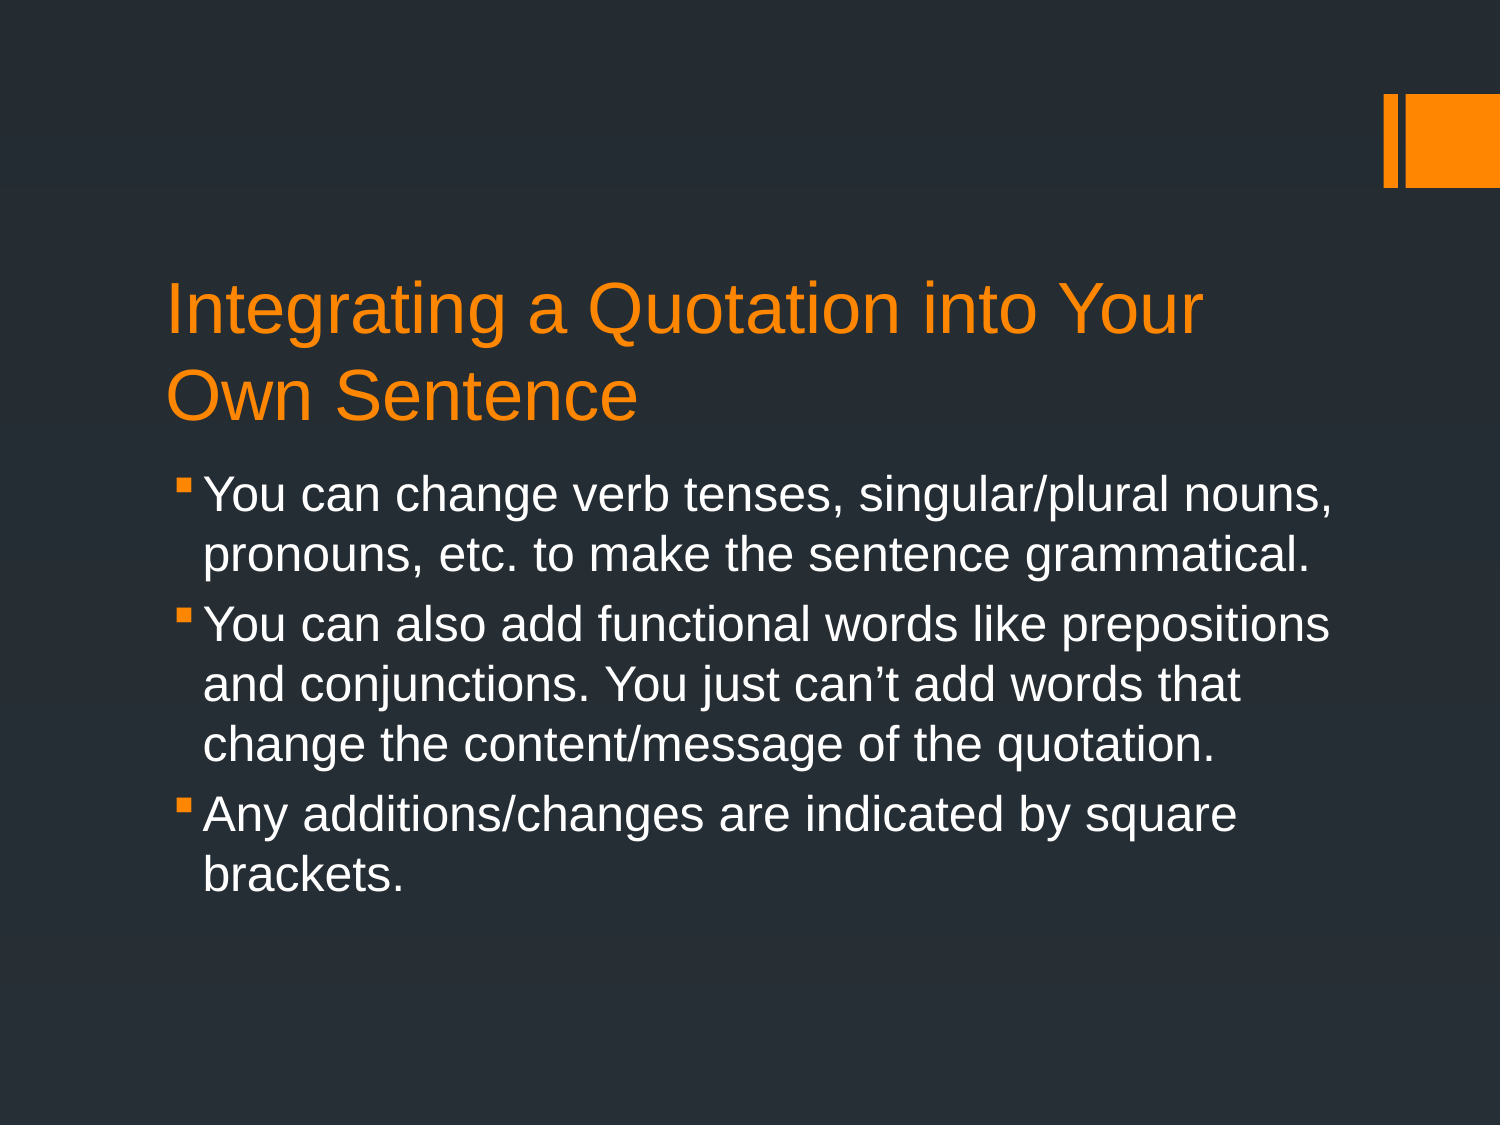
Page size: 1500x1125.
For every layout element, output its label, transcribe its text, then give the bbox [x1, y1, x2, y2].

list You can change verb tenses, singular/plural nouns, pronouns, etc. to make the sentence grammatical. You can also add functional words like prepositions and conjunctions. You just can’t add words that change the content/message of the quotation. Any additions/changes are indicated by square brackets. [150, 454, 1350, 1035]
title Integrating a Quotation into Your Own Sentence [150, 253, 1350, 443]
